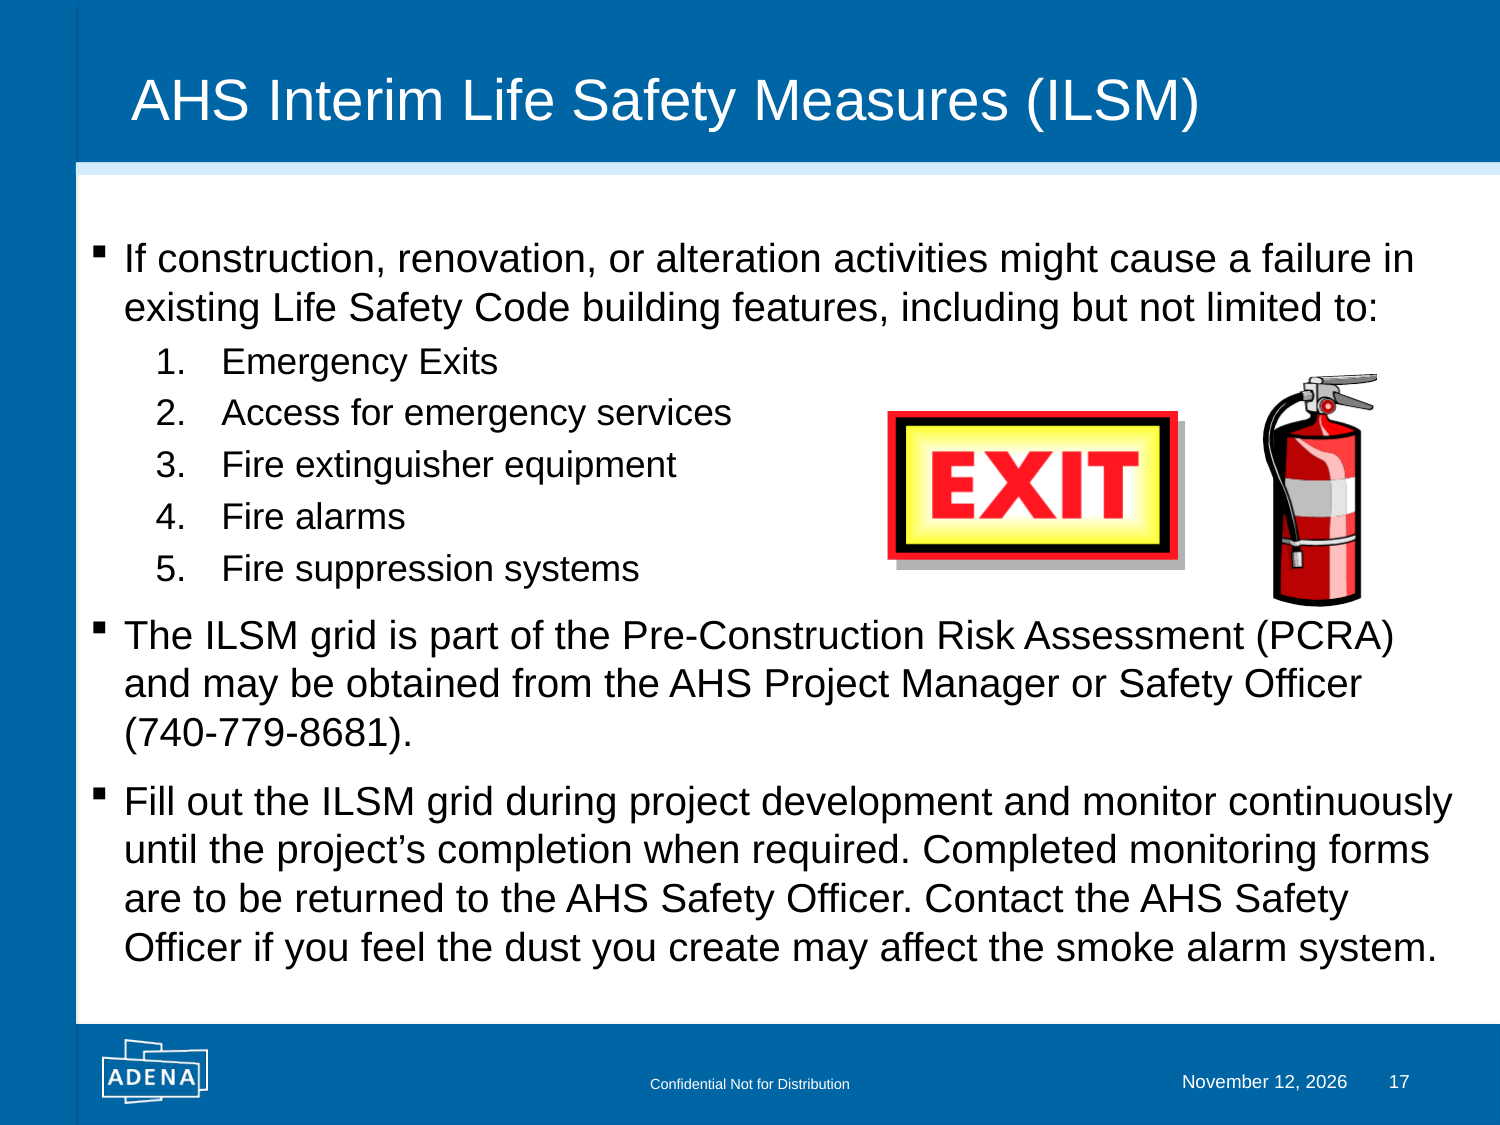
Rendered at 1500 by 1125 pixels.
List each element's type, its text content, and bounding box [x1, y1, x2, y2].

title AHS Interim Life Safety Measures (ILSM) [116, 18, 1425, 175]
picture [887, 411, 1185, 571]
picture [102, 1039, 208, 1104]
list If construction, renovation, or alteration activities might cause a failure in existing Life Safety Code building features, including but not limited to: Emergency Exits Access for emergency services Fire extinguisher equipment Fire alarms Fire suppression systems The ILSM grid is part of the Pre-Construction Risk Assessment (PCRA) and may be obtained from the AHS Project Manager or Safety Officer (740-779-8681). Fill out the ILSM grid during project development and monitor continuously until the project’s completion when required. Completed monitoring forms are to be returned to the AHS Safety Officer. Contact the AHS Safety Officer if you feel the dust you create may affect the smoke alarm system. [75, 224, 1475, 1025]
picture [1262, 374, 1377, 608]
